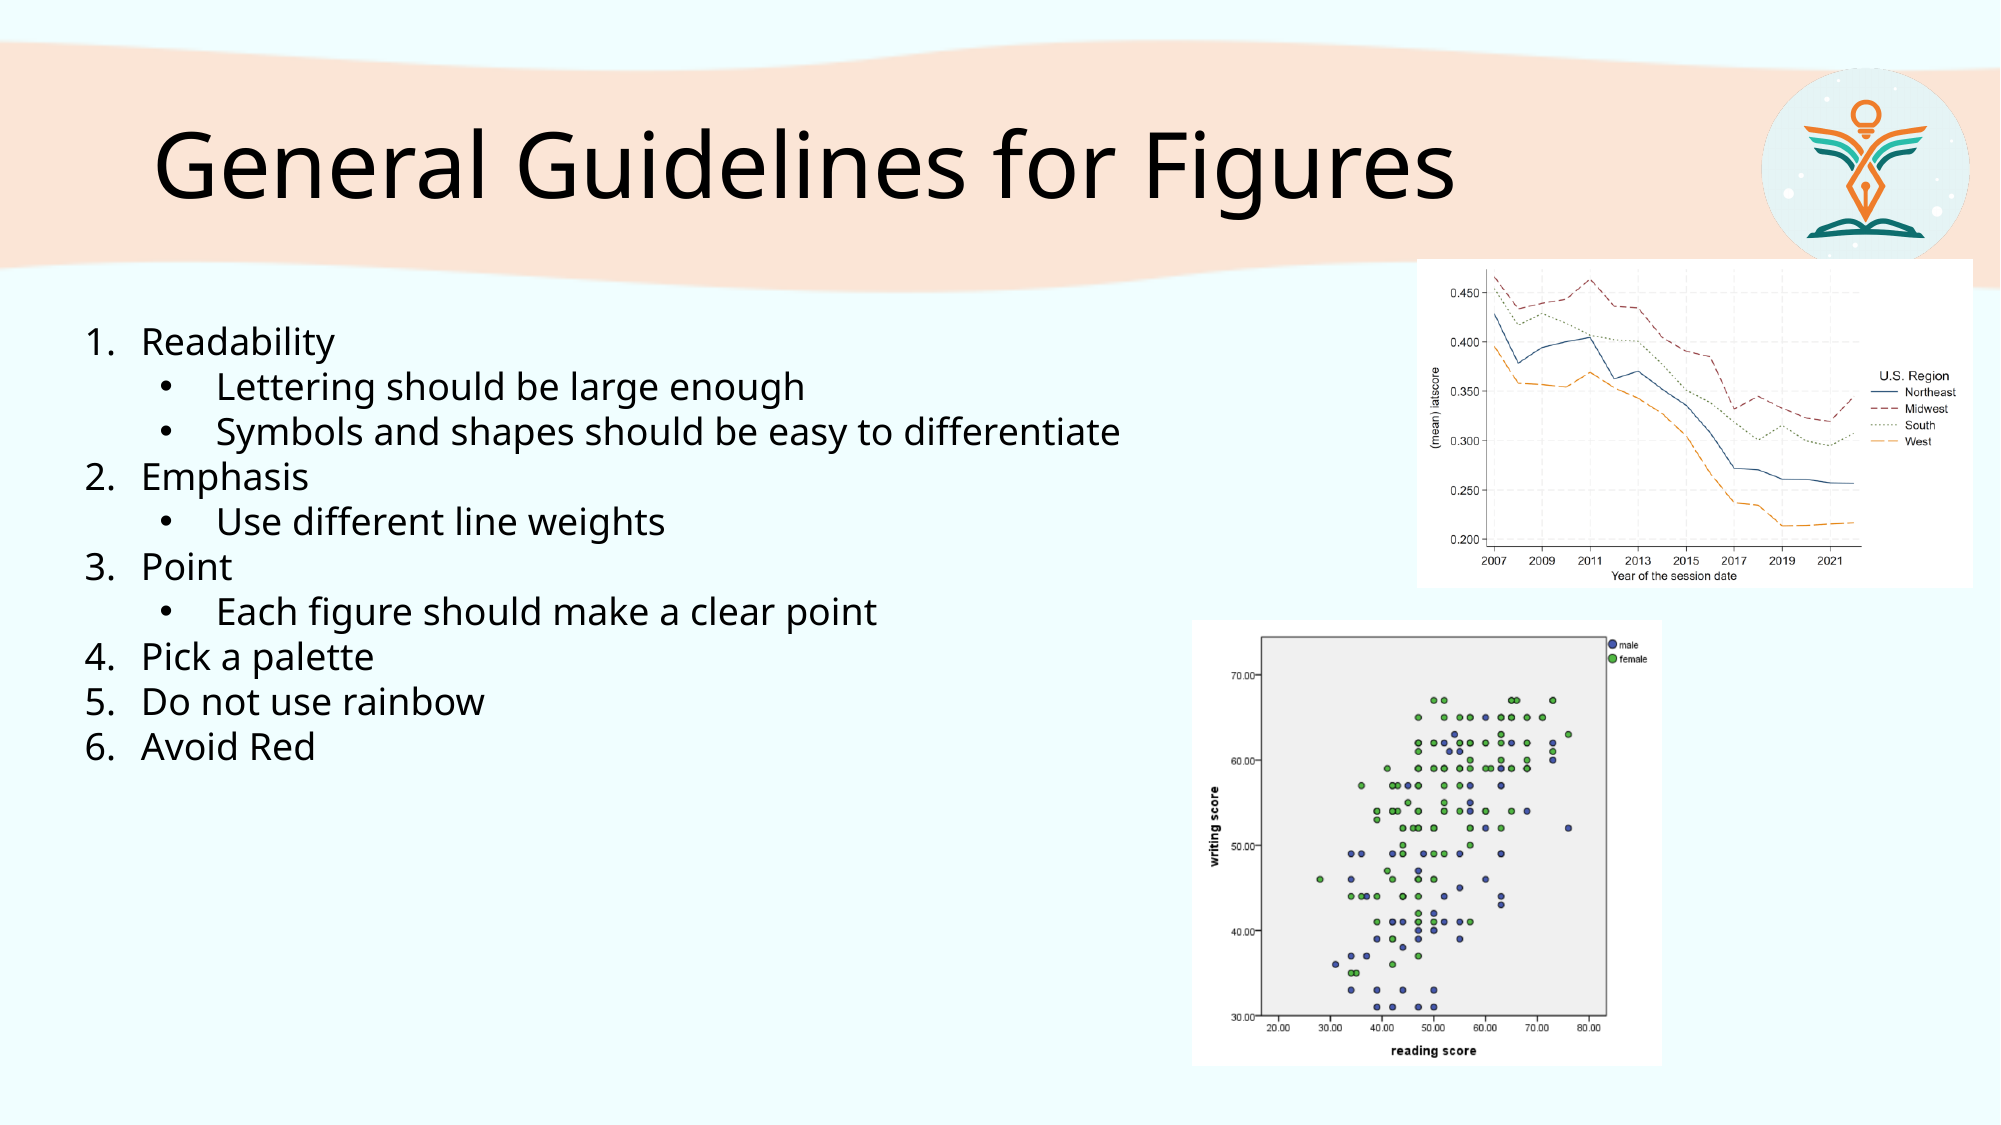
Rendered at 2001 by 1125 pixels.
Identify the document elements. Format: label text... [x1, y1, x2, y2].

title General Guidelines for Figures [137, 59, 1698, 278]
picture [0, 0, 2001, 1125]
text_box Readability Lettering should be large enough Symbols and shapes should be easy to differentiate Emphasis Use different line weights Point Each figure should make a clear point Pick a palette Do not use rainbow Avoid Red [69, 310, 1138, 1125]
